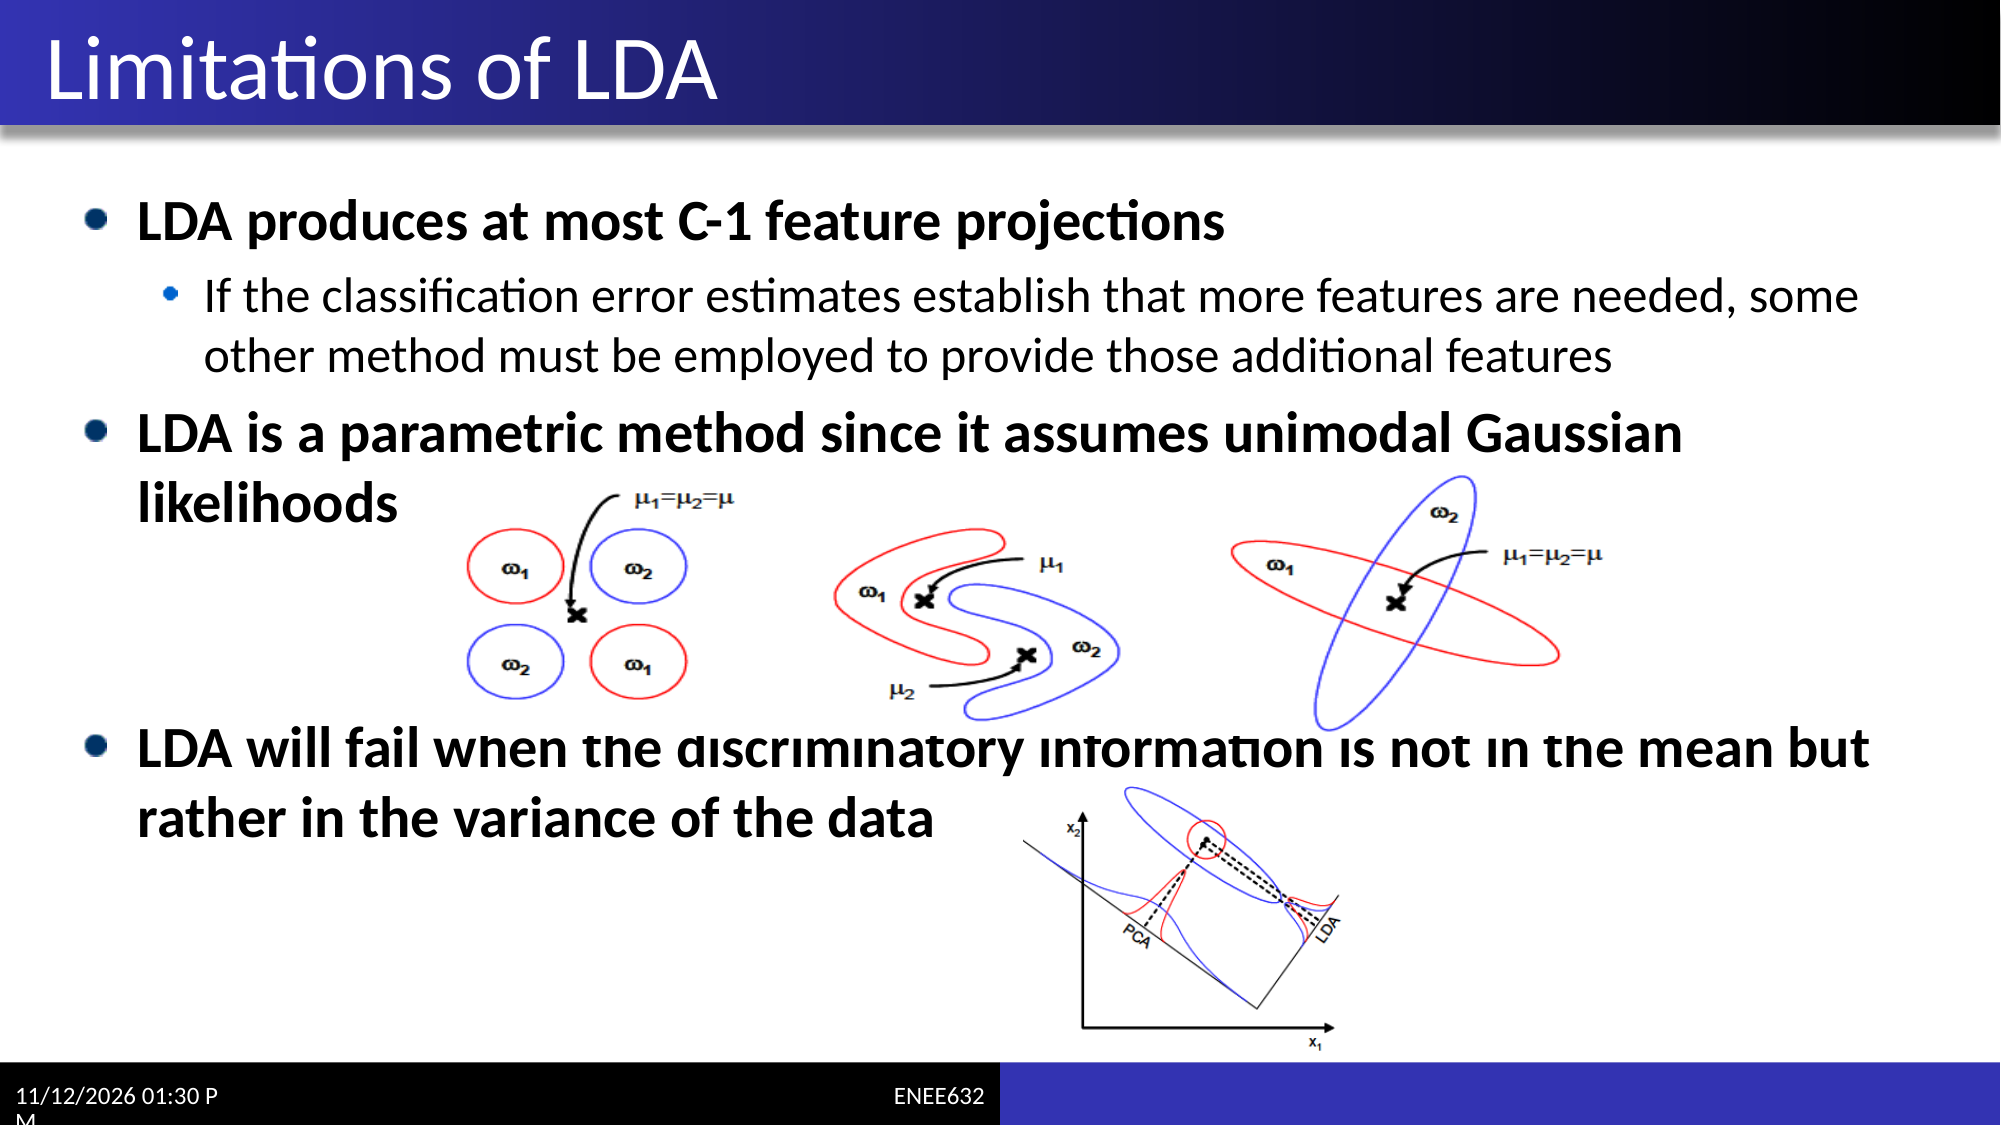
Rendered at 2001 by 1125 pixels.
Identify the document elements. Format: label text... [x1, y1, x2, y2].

picture [81, 731, 107, 757]
picture [1022, 785, 1392, 1056]
picture [81, 205, 107, 230]
picture [81, 416, 107, 442]
picture [431, 473, 1632, 737]
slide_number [0, 1065, 235, 1125]
title Limitations of LDA [0, 0, 1951, 126]
list LDA produces at most C-1 feature projections If the classification error estimates establish that more features are needed, some other method must be employed to provide those additional features LDA is a parametric method since it assumes unimodal Gaussian likelihoods LDA will fail when the discriminatory information is not in the mean but rather in the variance of the data [66, 174, 1901, 1006]
picture [156, 281, 178, 303]
